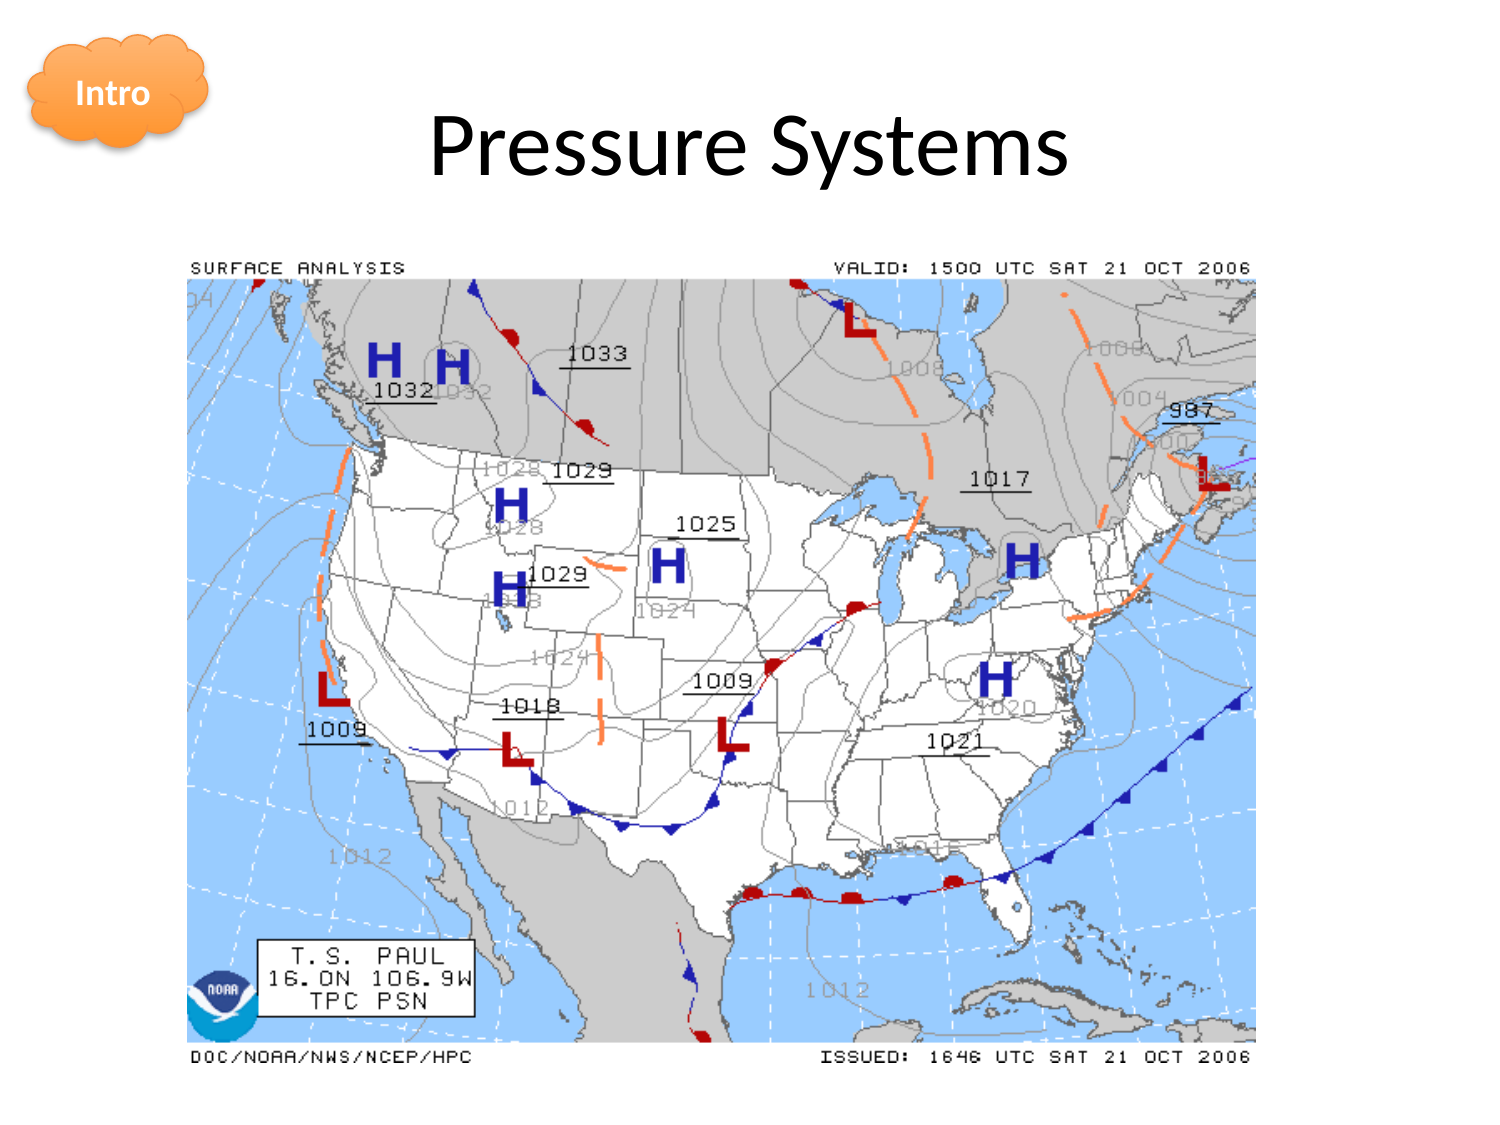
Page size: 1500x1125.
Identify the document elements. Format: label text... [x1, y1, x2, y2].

text_box Intro [60, 60, 176, 121]
picture [186, 260, 1256, 1063]
title Pressure Systems [75, 45, 1425, 233]
text_box [27, 34, 208, 148]
